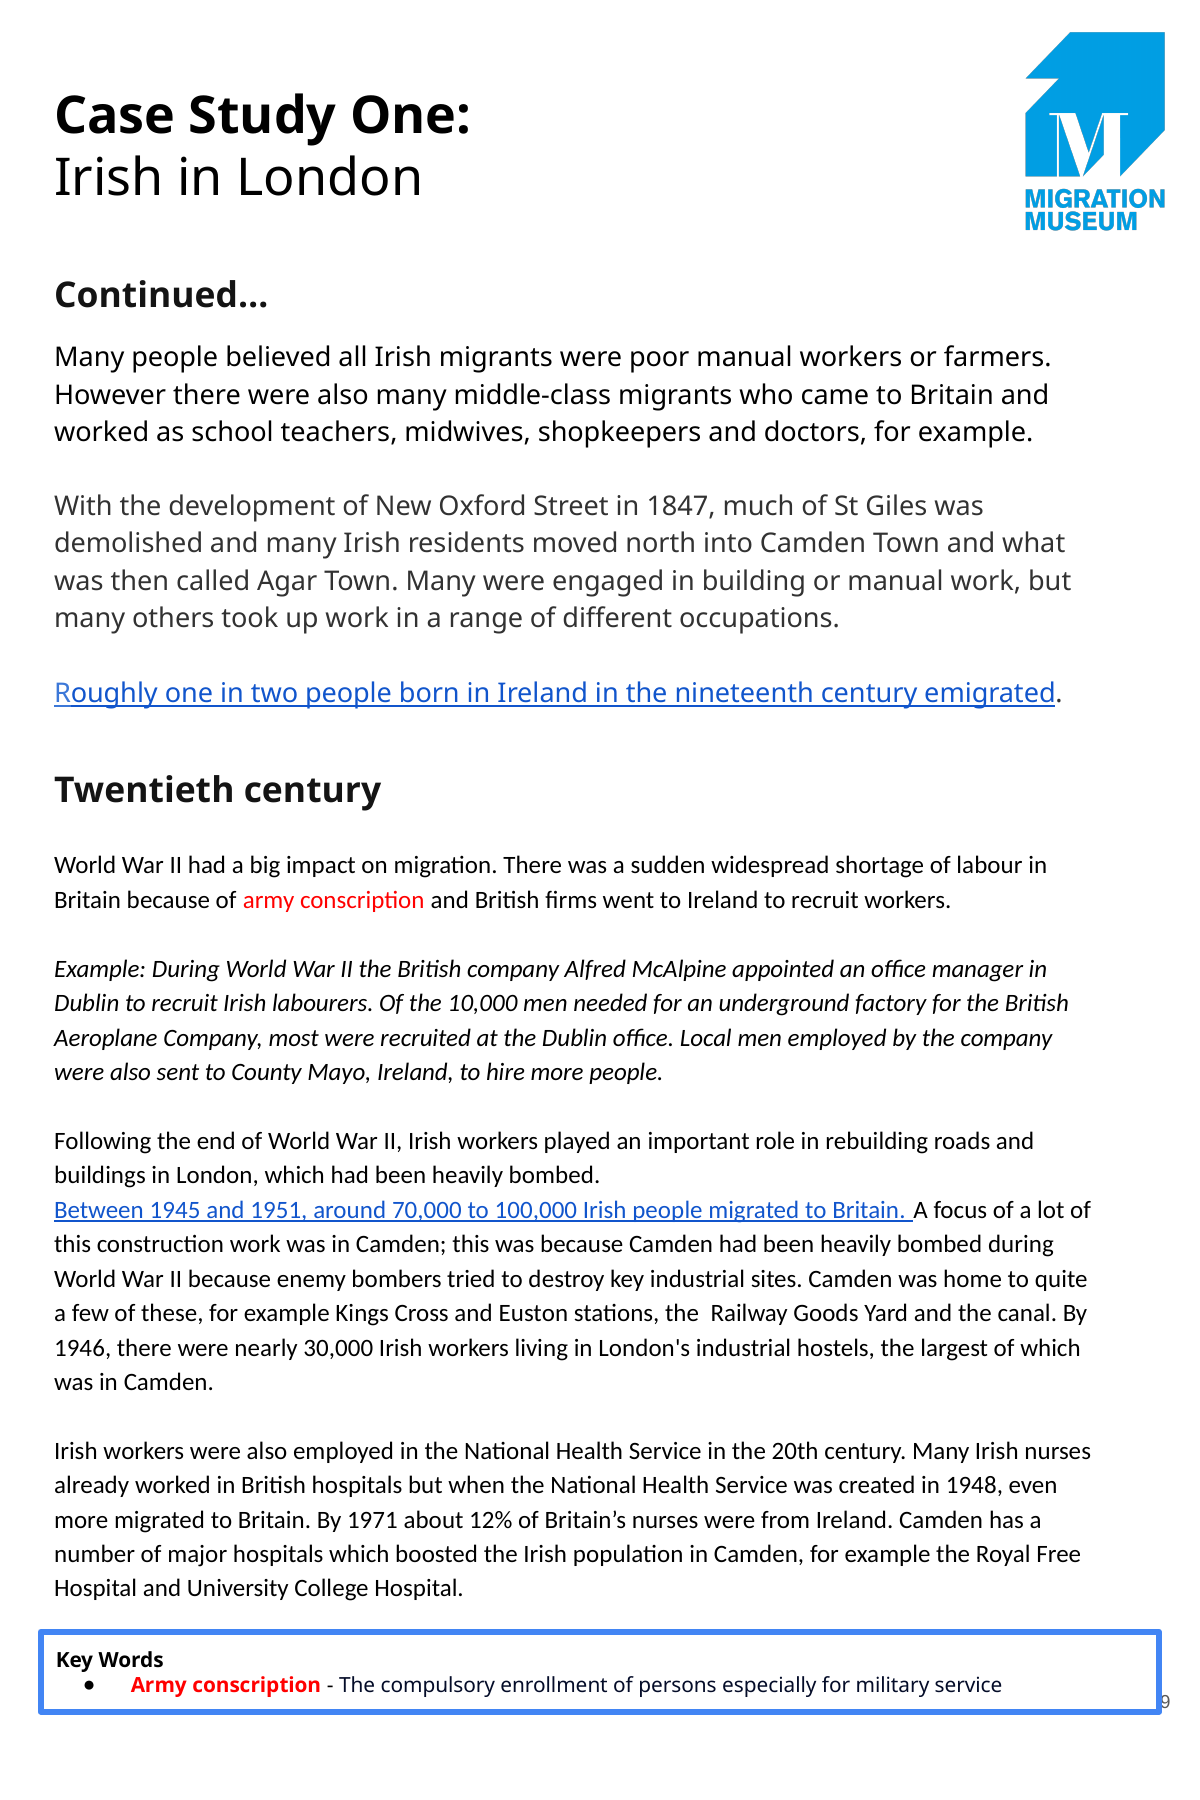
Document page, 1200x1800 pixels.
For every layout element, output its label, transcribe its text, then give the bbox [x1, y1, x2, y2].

picture [1013, 21, 1178, 231]
text_box Key Words Army conscription - The compulsory enrollment of persons especially for military service [40, 1631, 1159, 1712]
slide_number 9 [1111, 1631, 1184, 1770]
title Case Study One: Irish in London [40, 68, 1160, 269]
list Continued… Many people believed all Irish migrants were poor manual workers or farmers. However there were also many middle-class migrants who came to Britain and worked as school teachers, midwives, shopkeepers and doctors, for example. With the development of New Oxford Street in 1847, much of St Giles was demolished and many Irish residents moved north into Camden Town and what was then called Agar Town. Many were engaged in building or manual work, but many others took up work in a range of different occupations. Roughly one in two people born in Ireland in the nineteenth century emigrated. Twentieth century World War II had a big impact on migration. There was a sudden widespread shortage of labour in Britain because of army conscription and British firms went to Ireland to recruit workers. Example: During World War II the British company Alfred McAlpine appointed an office manager in Dublin to recruit Irish labourers. Of the 10,000 men needed for an underground factory for the British Aeroplane Company, most were recruited at the Dublin office. Local men employed by the company were also sent to County Mayo, Ireland, to hire more people. Following the end of World War II, Irish workers played an important role in rebuilding roads and buildings in London, which had been heavily bombed. Between 1945 and 1951, around 70,000 to 100,000 Irish people migrated to Britain. A focus of a lot of this construction work was in Camden; this was because Camden had been heavily bombed during World War II because enemy bombers tried to destroy key industrial sites. Camden was home to quite a few of these, for example Kings Cross and Euston stations, the Railway Goods Yard and the canal. By 1946, there were nearly 30,000 Irish workers living in London's industrial hostels, the largest of which was in Camden. Irish workers were also employed in the National Health Service in the 20th century. Many Irish nurses already worked in British hospitals but when the National Health Service was created in 1948, even more migrated to Britain. By 1971 about 12% of Britain’s nurses were from Ireland. Camden has a number of major hospitals which boosted the Irish population in Camden, for example the Royal Free Hospital and University College Hospital. [40, 269, 1112, 1631]
